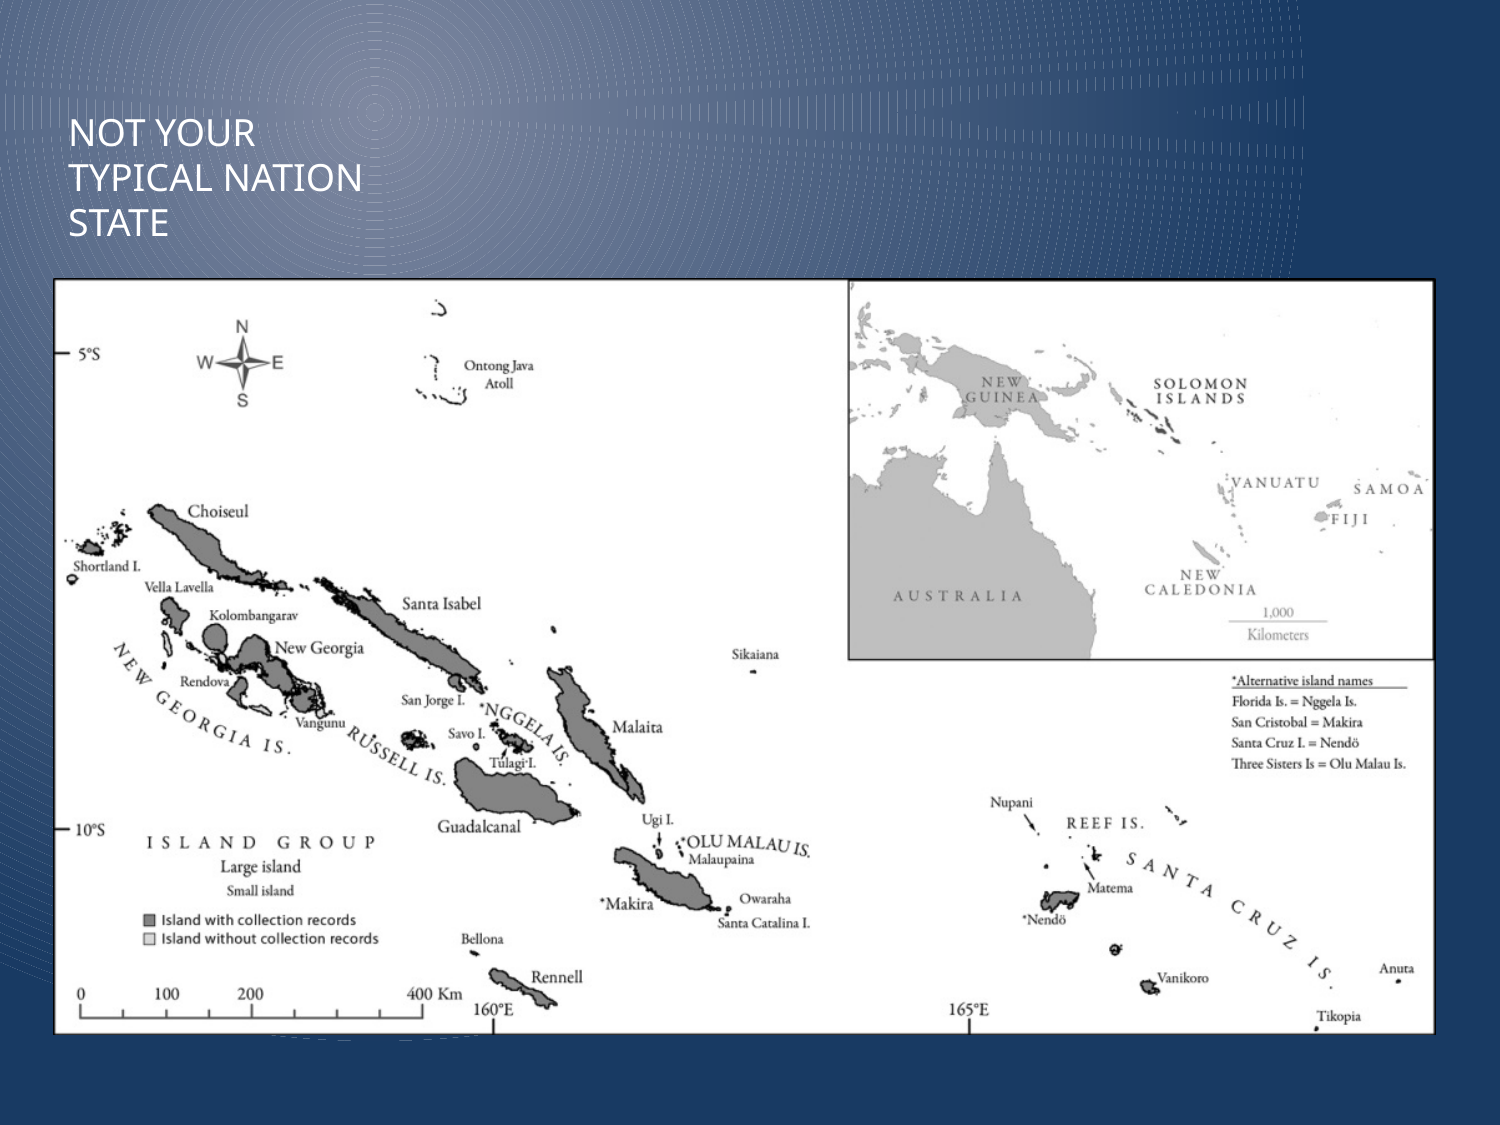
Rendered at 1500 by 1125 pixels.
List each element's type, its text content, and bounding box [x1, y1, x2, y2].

picture [52, 278, 1436, 1036]
title Not your typical nation state [53, 101, 394, 277]
